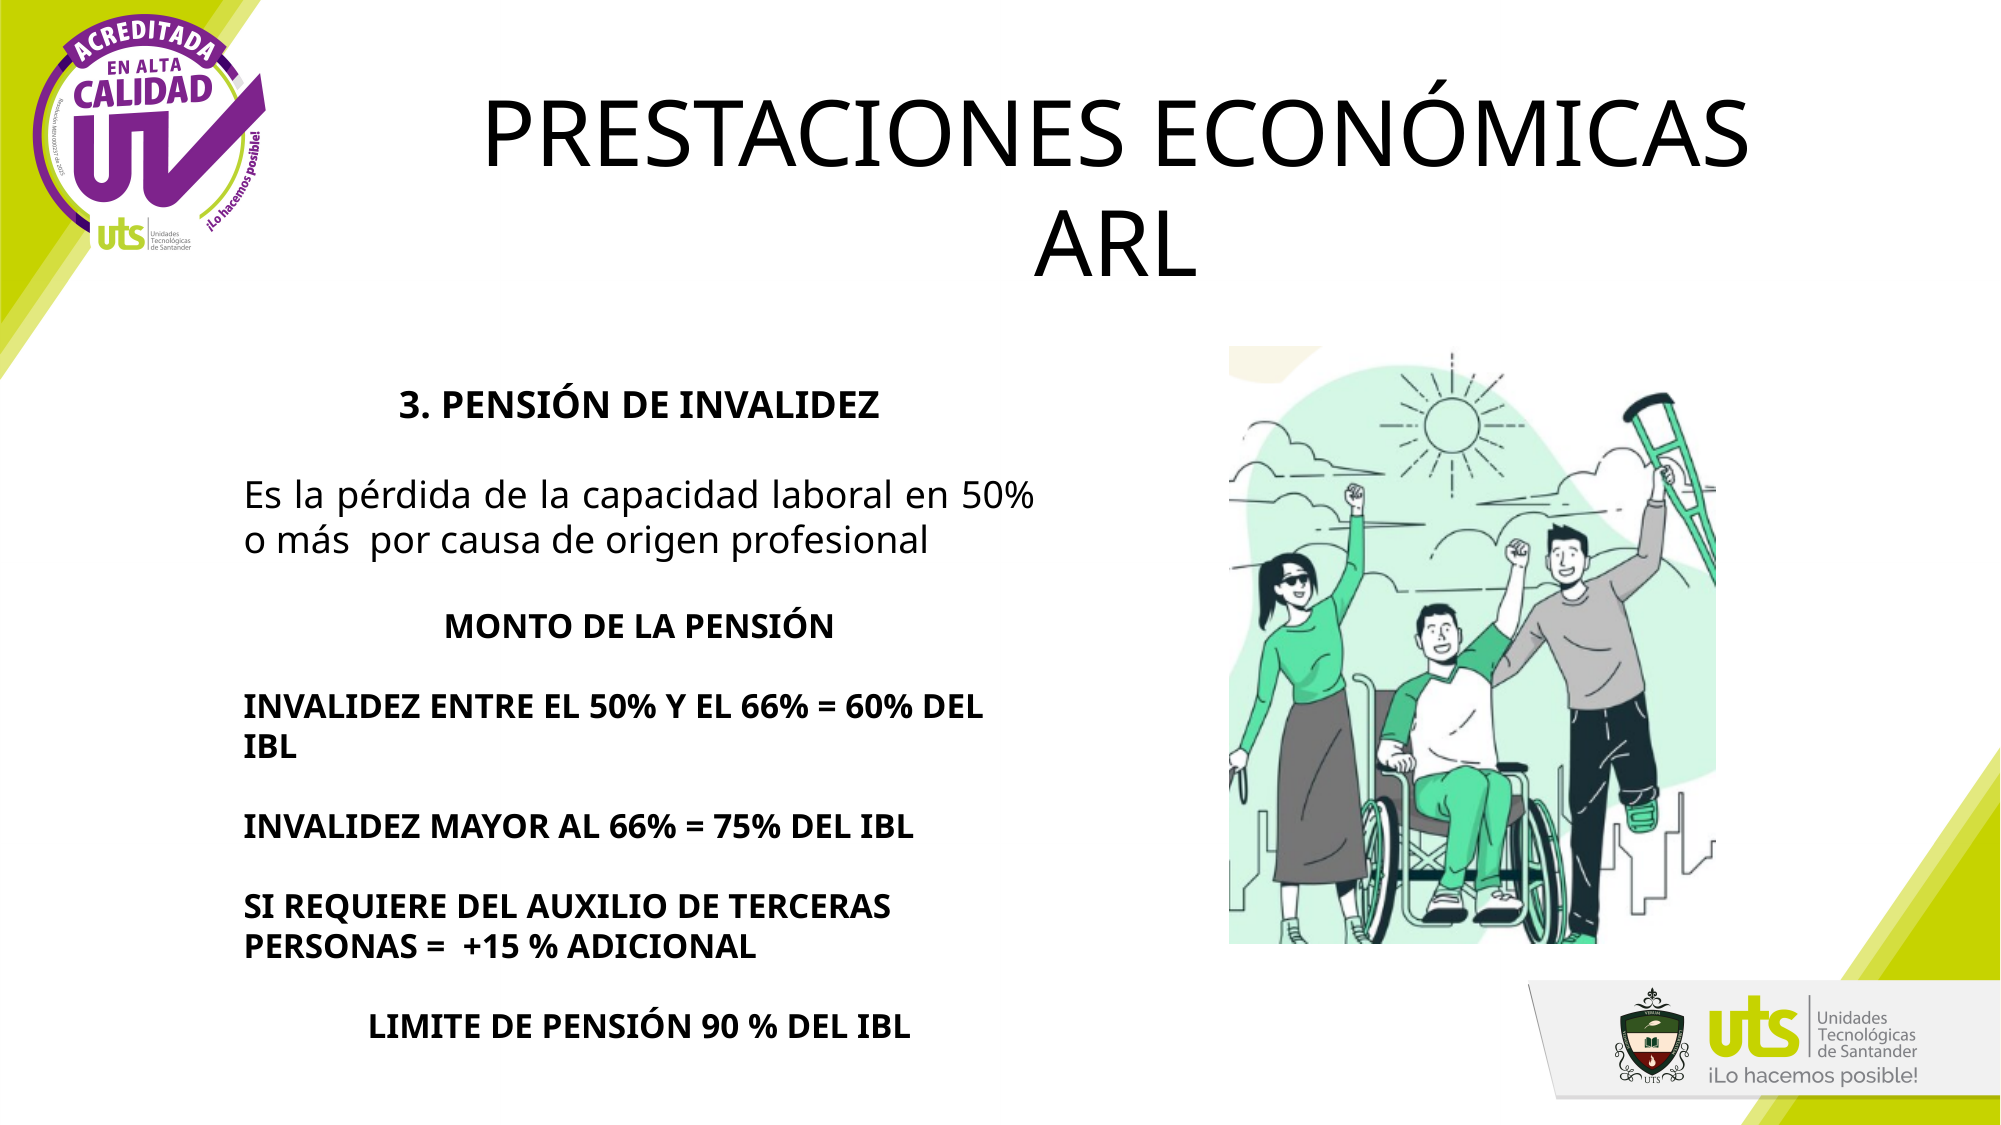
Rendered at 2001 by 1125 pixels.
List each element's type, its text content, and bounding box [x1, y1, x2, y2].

text_box 3. PENSIÓN DE INVALIDEZ [384, 373, 895, 434]
picture [0, 0, 2001, 1125]
text_box PRESTACIONES ECONÓMICAS ARL [446, 67, 1787, 303]
text_box Es la pérdida de la capacidad laboral en 50% o más por causa de origen profesional MONTO DE LA PENSIÓN INVALIDEZ ENTRE EL 50% Y EL 66% = 60% DEL IBL INVALIDEZ MAYOR AL 66% = 75% DEL IBL SI REQUIERE DEL AUXILIO DE TERCERAS PERSONAS = +15 % ADICIONAL LIMITE DE PENSIÓN 90 % DEL IBL [228, 463, 1051, 1053]
